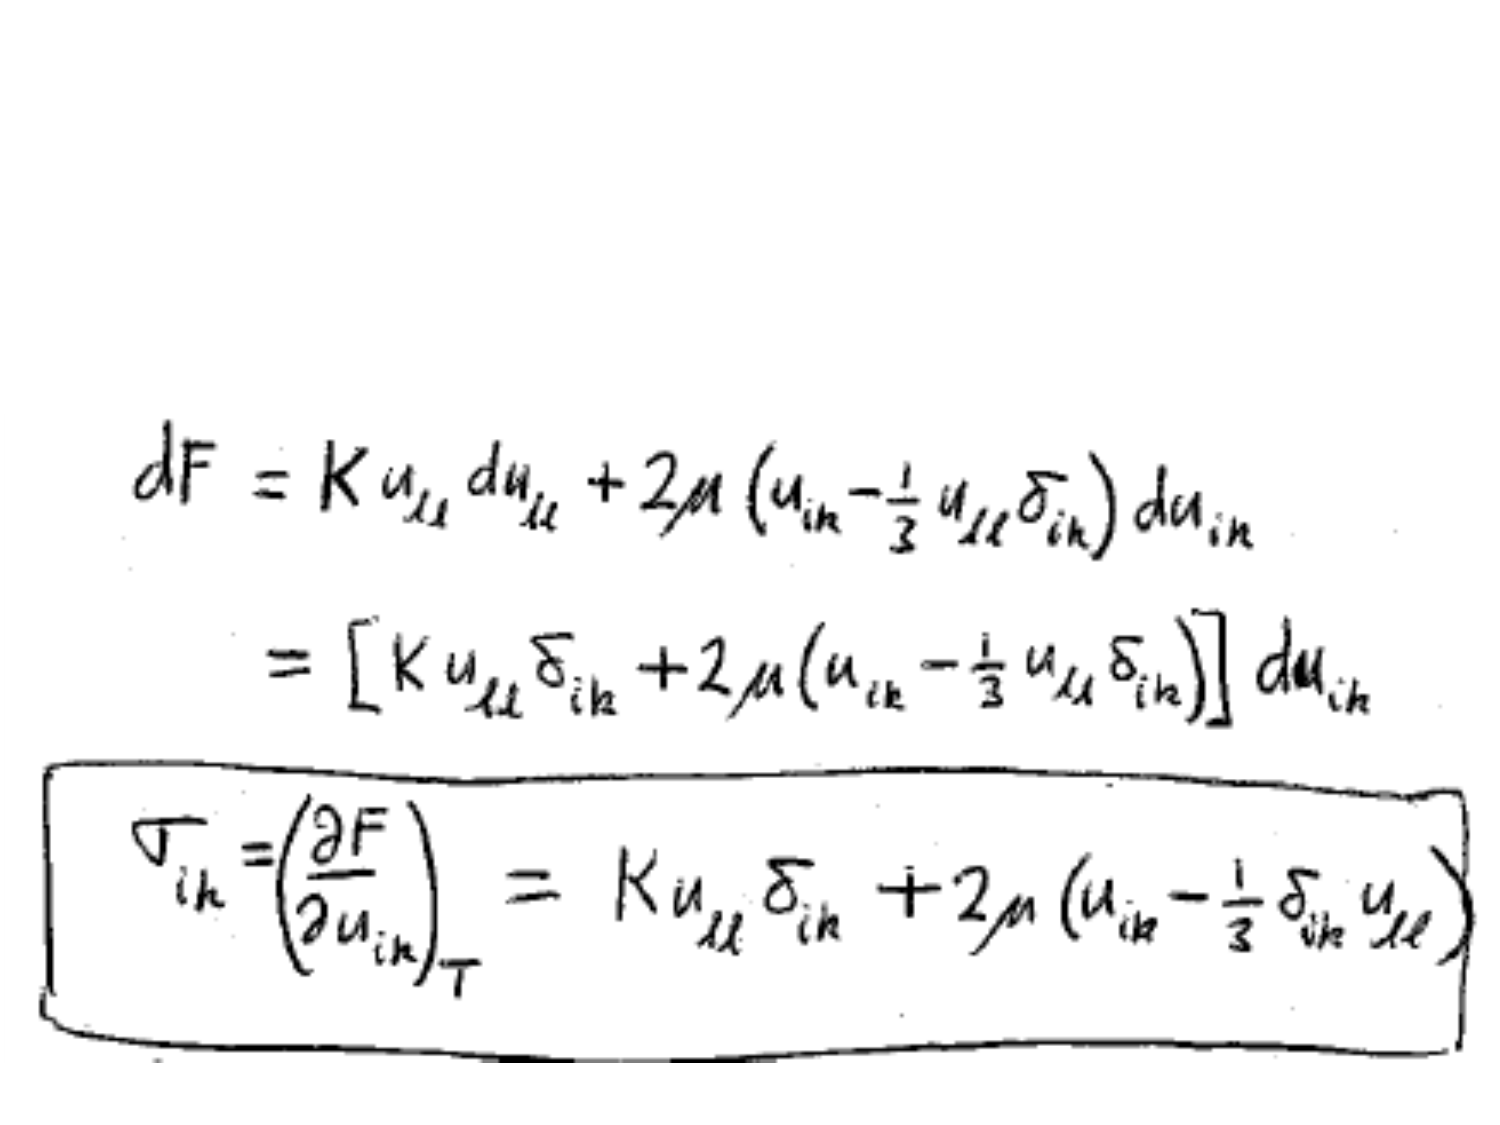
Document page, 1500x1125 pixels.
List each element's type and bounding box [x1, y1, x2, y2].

picture [3, 414, 1492, 1063]
